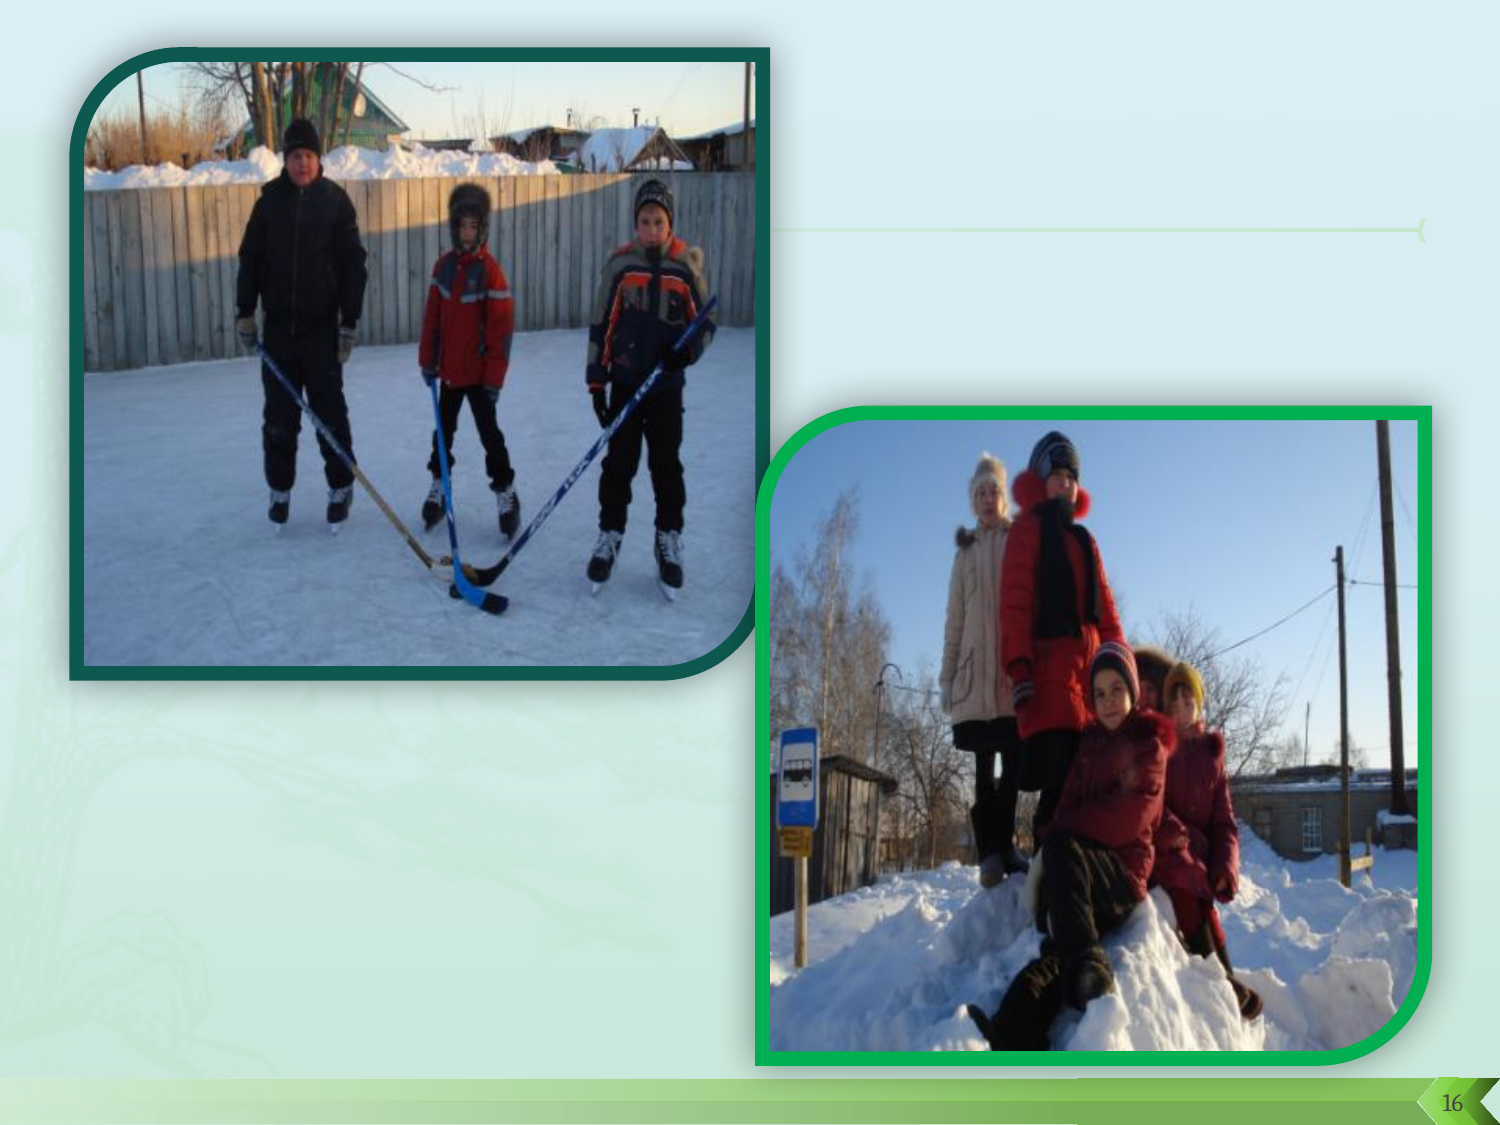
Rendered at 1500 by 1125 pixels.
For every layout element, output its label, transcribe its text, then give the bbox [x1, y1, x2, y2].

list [76, 54, 764, 674]
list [761, 412, 1426, 1060]
slide_number 16 [1406, 1077, 1500, 1125]
